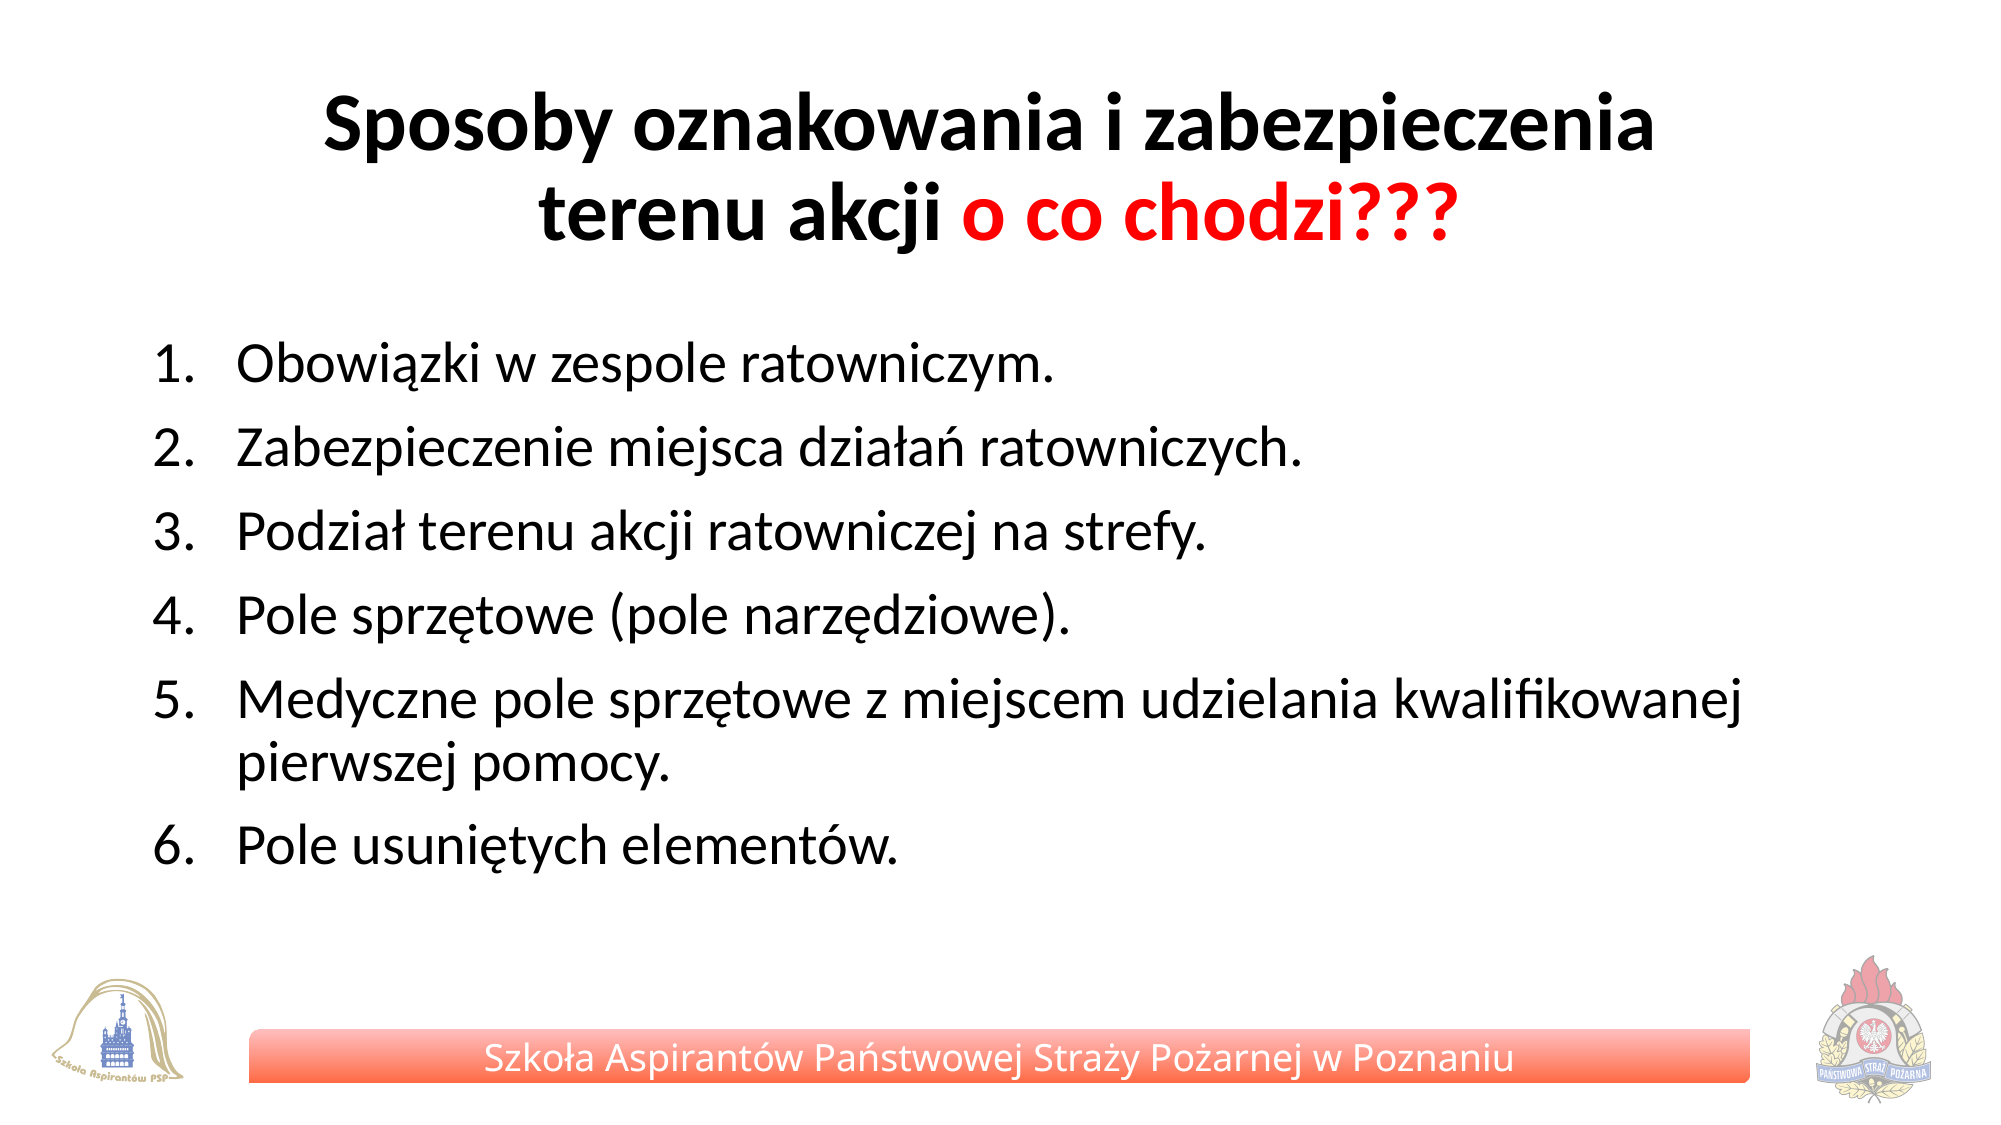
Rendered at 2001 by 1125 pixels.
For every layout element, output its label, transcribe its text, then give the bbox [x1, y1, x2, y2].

picture [51, 977, 184, 1082]
list Obowiązki w zespole ratowniczym. Zabezpieczenie miejsca działań ratowniczych. Podział terenu akcji ratowniczej na strefy. Pole sprzętowe (pole narzędziowe). Medyczne pole sprzętowe z miejscem udzielania kwalifikowanej pierwszej pomocy. Pole usuniętych elementów. [137, 325, 1863, 875]
title Sposoby oznakowania i zabezpieczenia terenu akcji o co chodzi??? [137, 59, 1863, 278]
picture [1816, 955, 1931, 1104]
